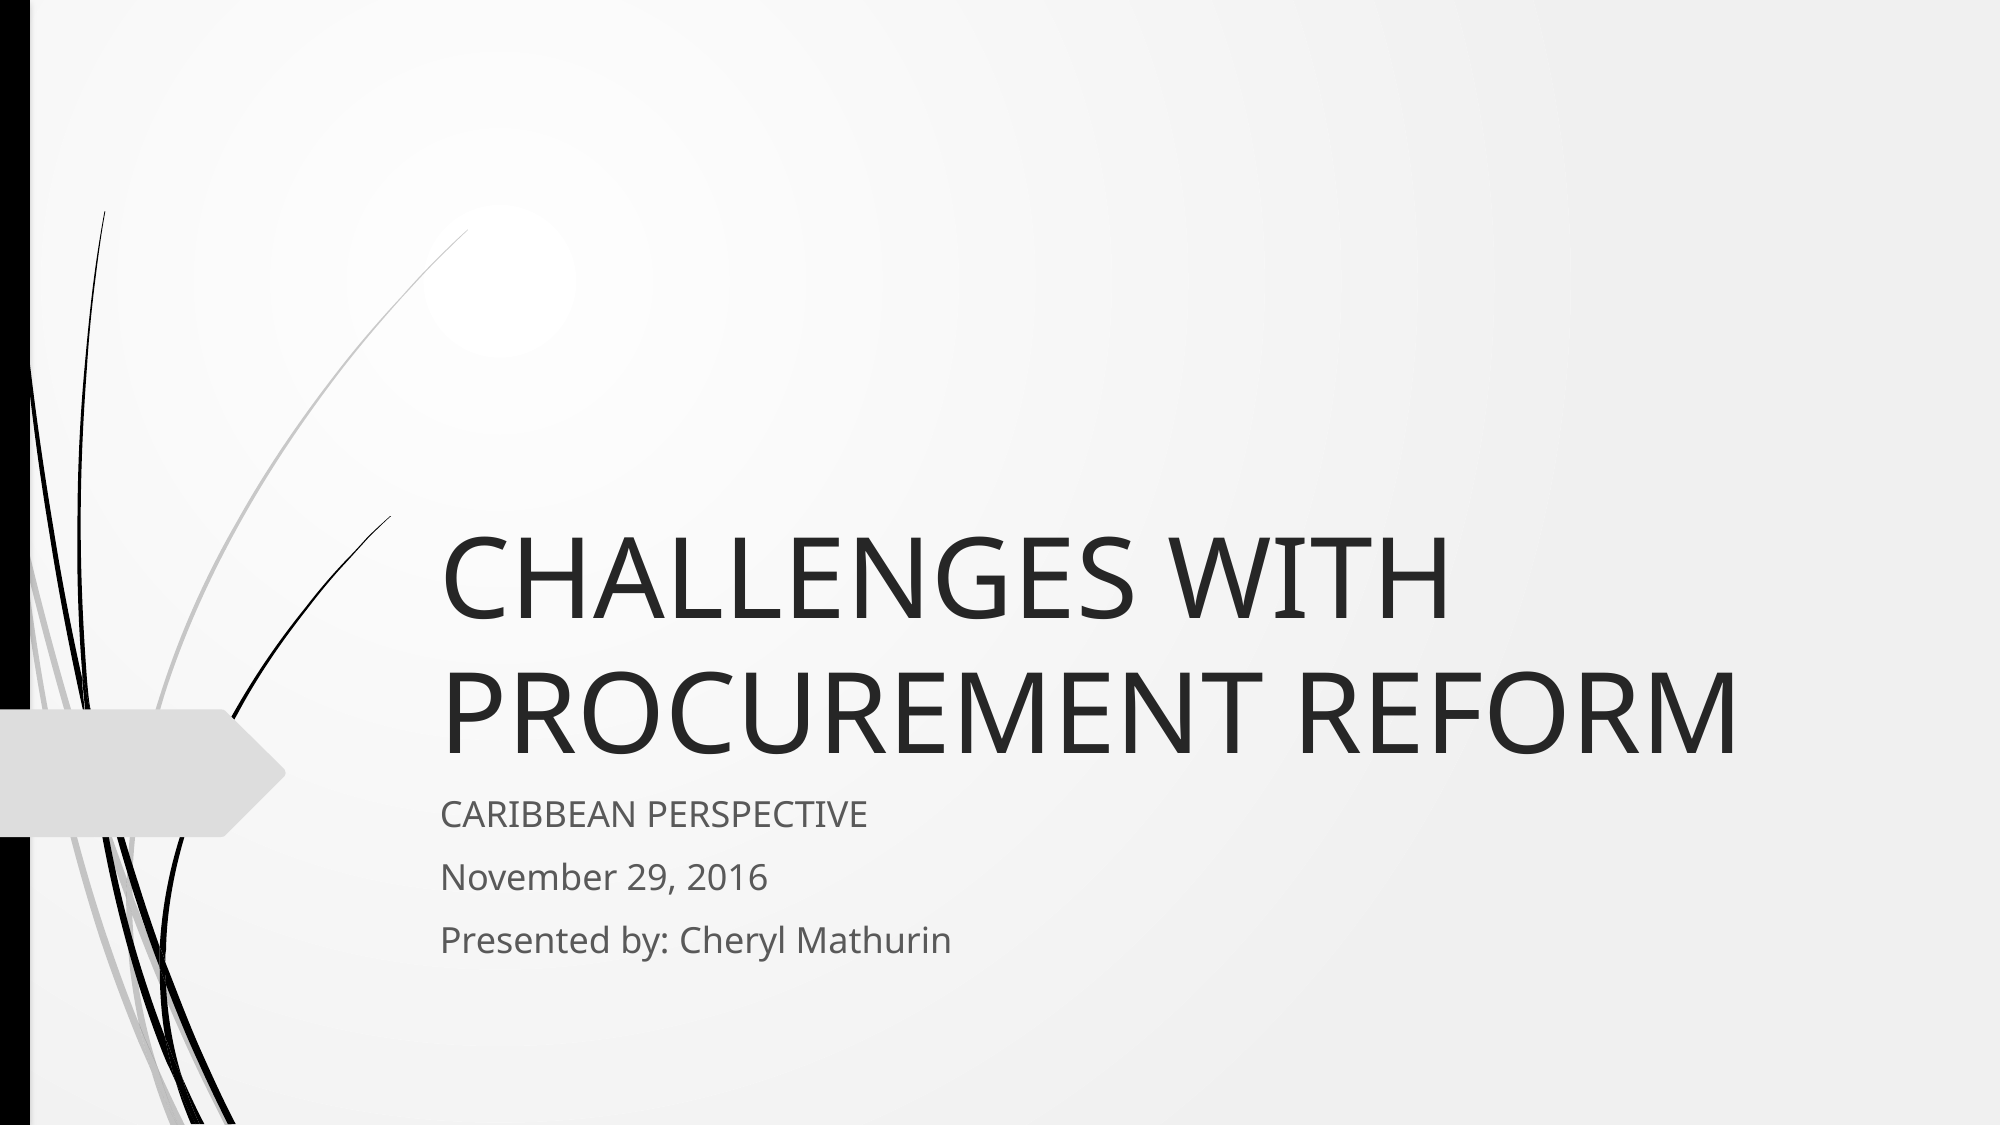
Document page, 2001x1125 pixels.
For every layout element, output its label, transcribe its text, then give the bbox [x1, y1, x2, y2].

subtitle CARIBBEAN PERSPECTIVE November 29, 2016 Presented by: Cheryl Mathurin [424, 783, 1888, 969]
title CHALLENGES WITH PROCUREMENT REFORM [424, 412, 1888, 783]
